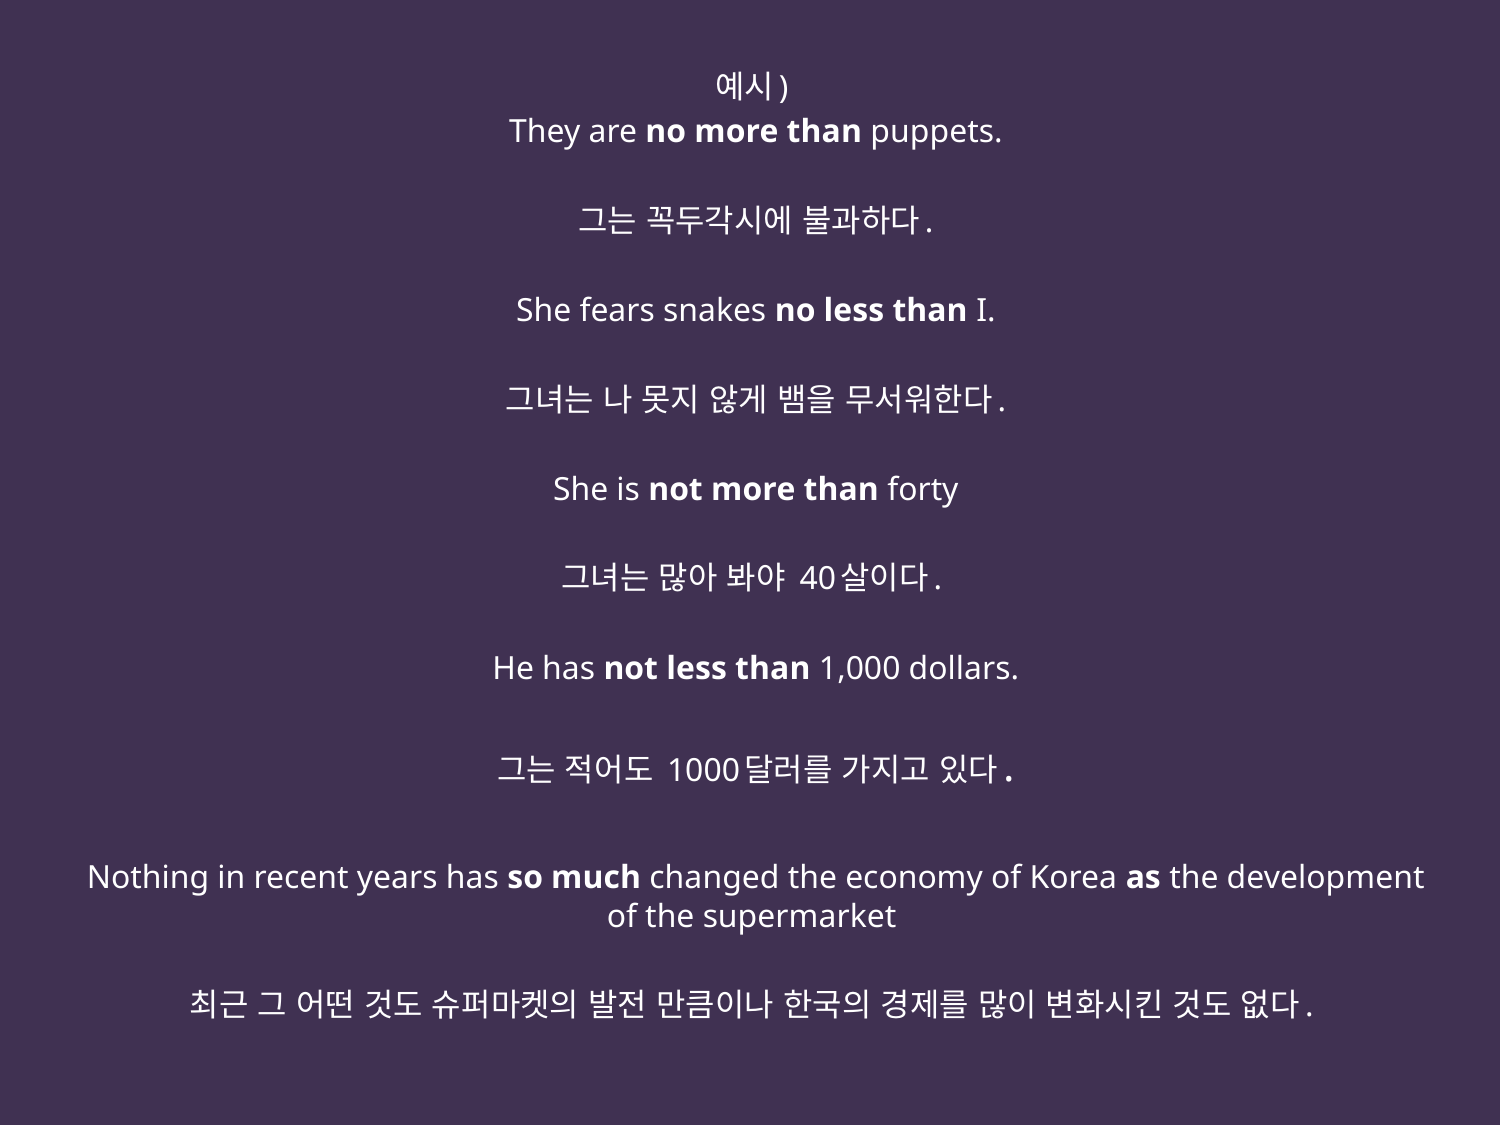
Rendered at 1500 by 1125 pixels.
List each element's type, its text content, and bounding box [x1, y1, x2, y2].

subtitle 예시) They are no more than puppets. 그는 꼭두각시에 불과하다. She fears snakes no less than I. 그녀는 나 못지 않게 뱀을 무서워한다. She is not more than forty 그녀는 많아 봐야 40살이다. He has not less than 1,000 dollars. 그는 적어도 1000달러를 가지고 있다. Nothing in recent years has so much changed the economy of Korea as the development of the supermarket 최근 그 어떤 것도 슈퍼마켓의 발전 만큼이나 한국의 경제를 많이 변화시킨 것도 없다. [70, 58, 1442, 1032]
